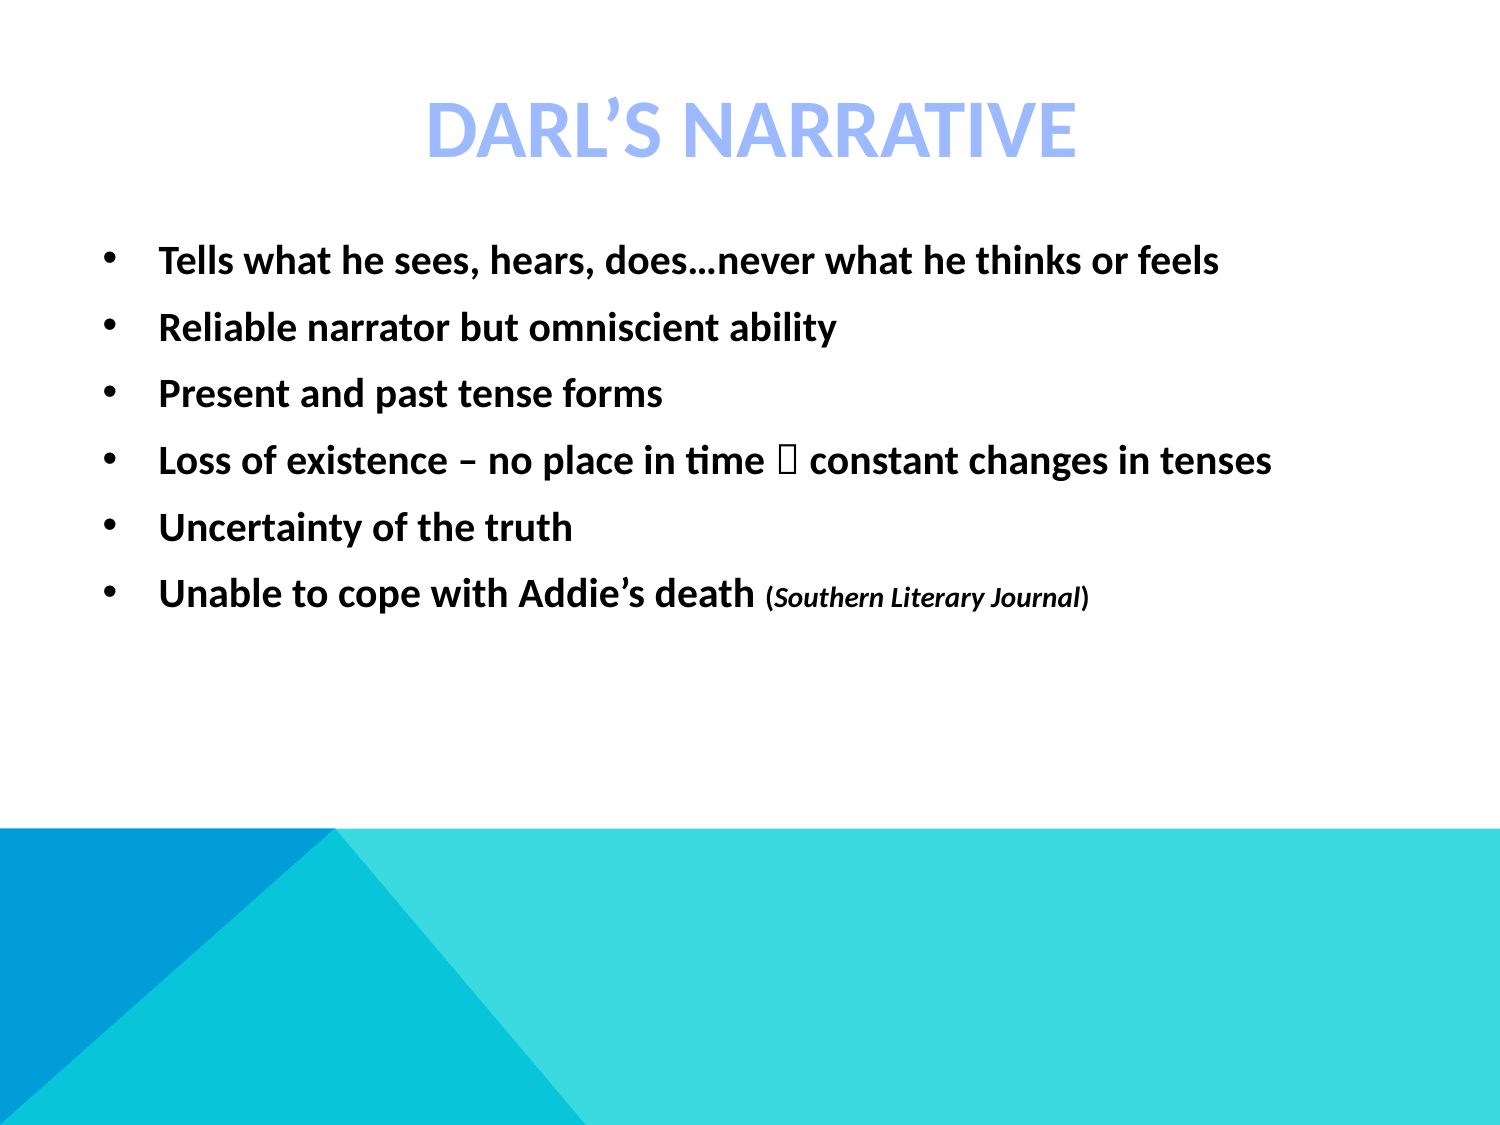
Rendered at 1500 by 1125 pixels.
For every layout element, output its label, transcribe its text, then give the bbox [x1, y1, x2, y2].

title DARL’S NARRATIVE [135, 60, 1369, 188]
list Tells what he sees, hears, does…never what he thinks or feels Reliable narrator but omniscient ability Present and past tense forms Loss of existence – no place in time  constant changes in tenses Uncertainty of the truth Unable to cope with Addie’s death (Southern Literary Journal) [87, 224, 1322, 675]
